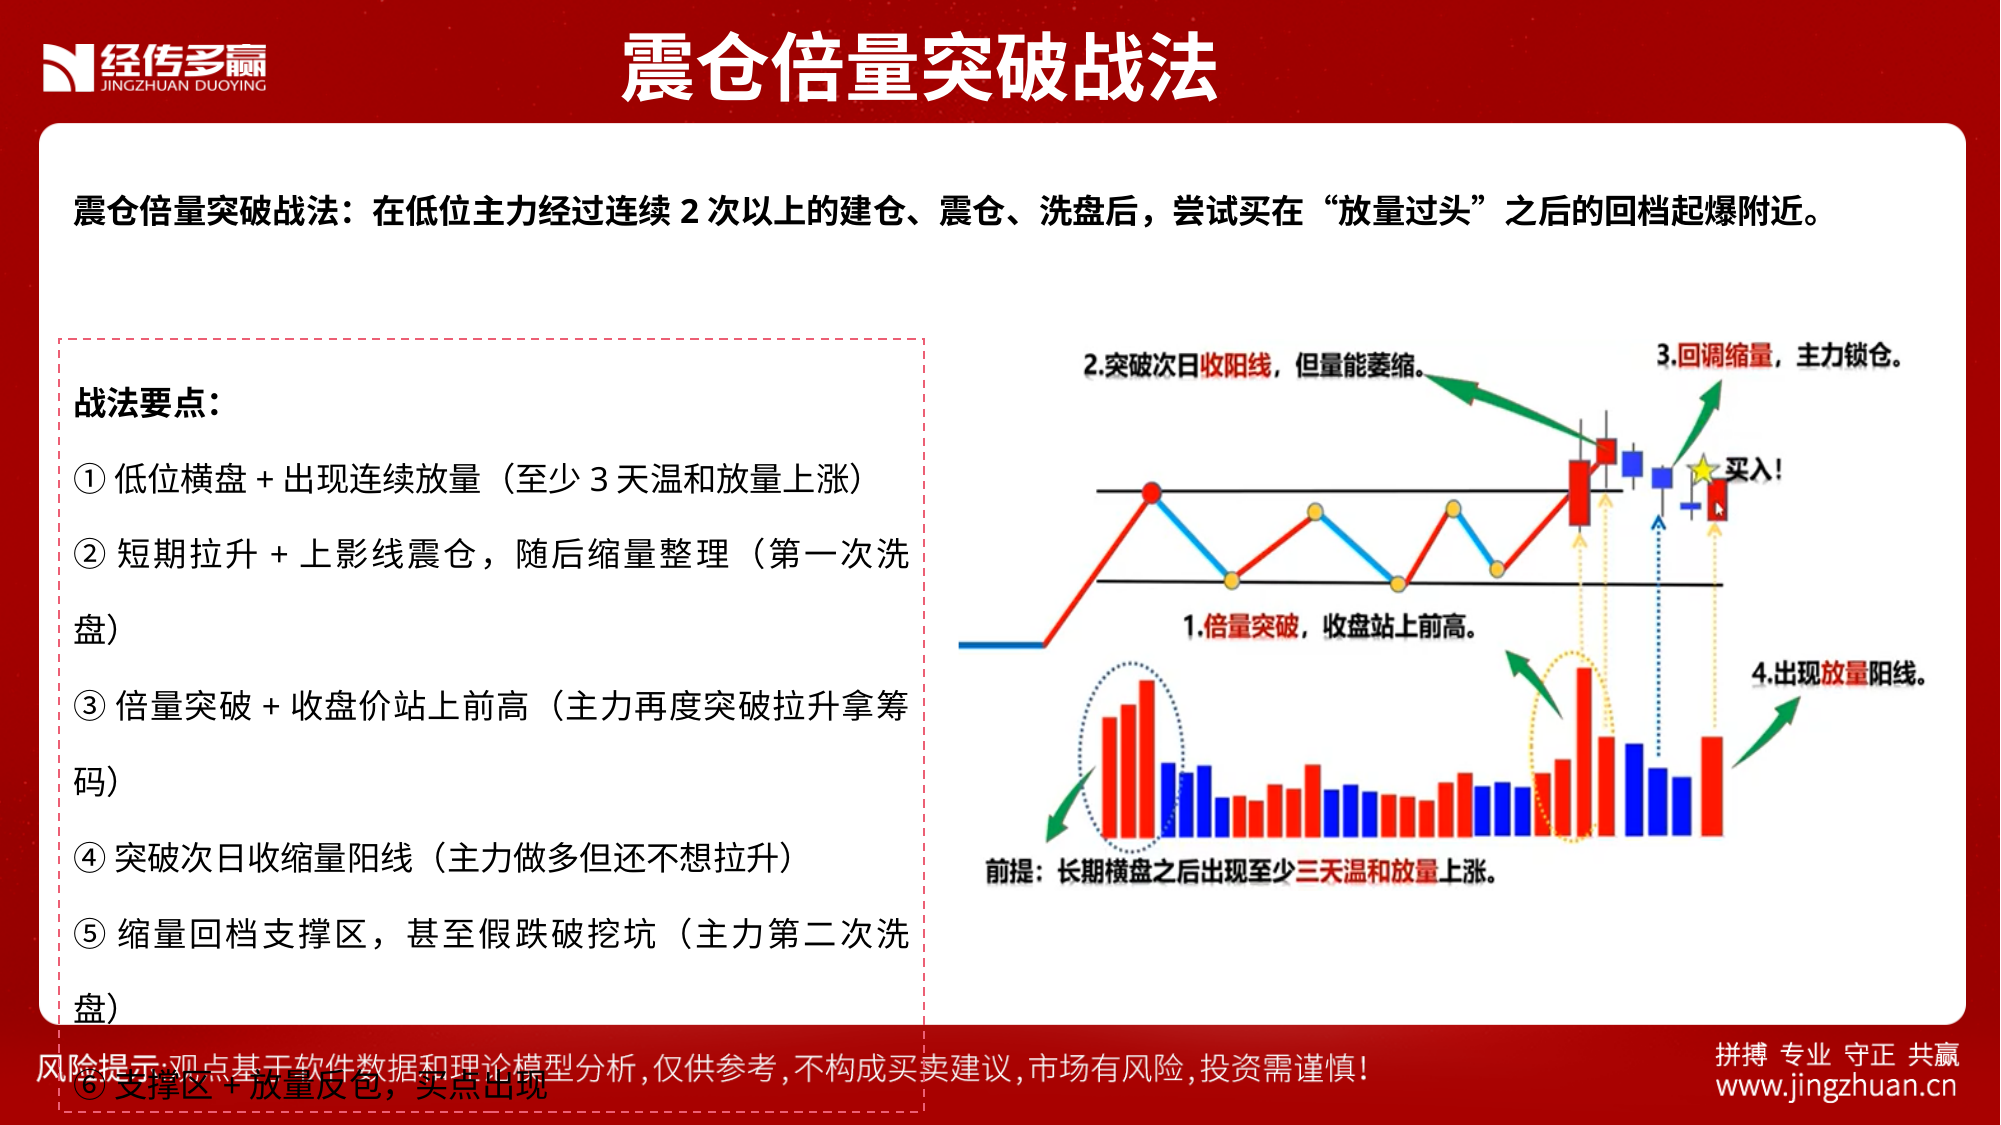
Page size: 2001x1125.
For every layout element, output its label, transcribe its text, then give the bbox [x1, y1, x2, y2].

text_box 战法要点： ①低位横盘+出现连续放量（至少3天温和放量上涨） ②短期拉升+上影线震仓，随后缩量整理（第一次洗盘） ③倍量突破+收盘价站上前高（主力再度突破拉升拿筹码） ④突破次日收缩量阳线（主力做多但还不想拉升） ⑤缩量回档支撑区，甚至假跌破挖坑（主力第二次洗盘） ⑥支撑区+放量反包，买点出现 [58, 338, 925, 1112]
text_box 震仓倍量突破战法：在低位主力经过连续2次以上的建仓、震仓、洗盘后，尝试买在“放量过头”之后的回档起爆附近。 [58, 182, 1895, 238]
text_box 震仓倍量突破战法 [145, 13, 1713, 118]
picture [0, 0, 2000, 1125]
